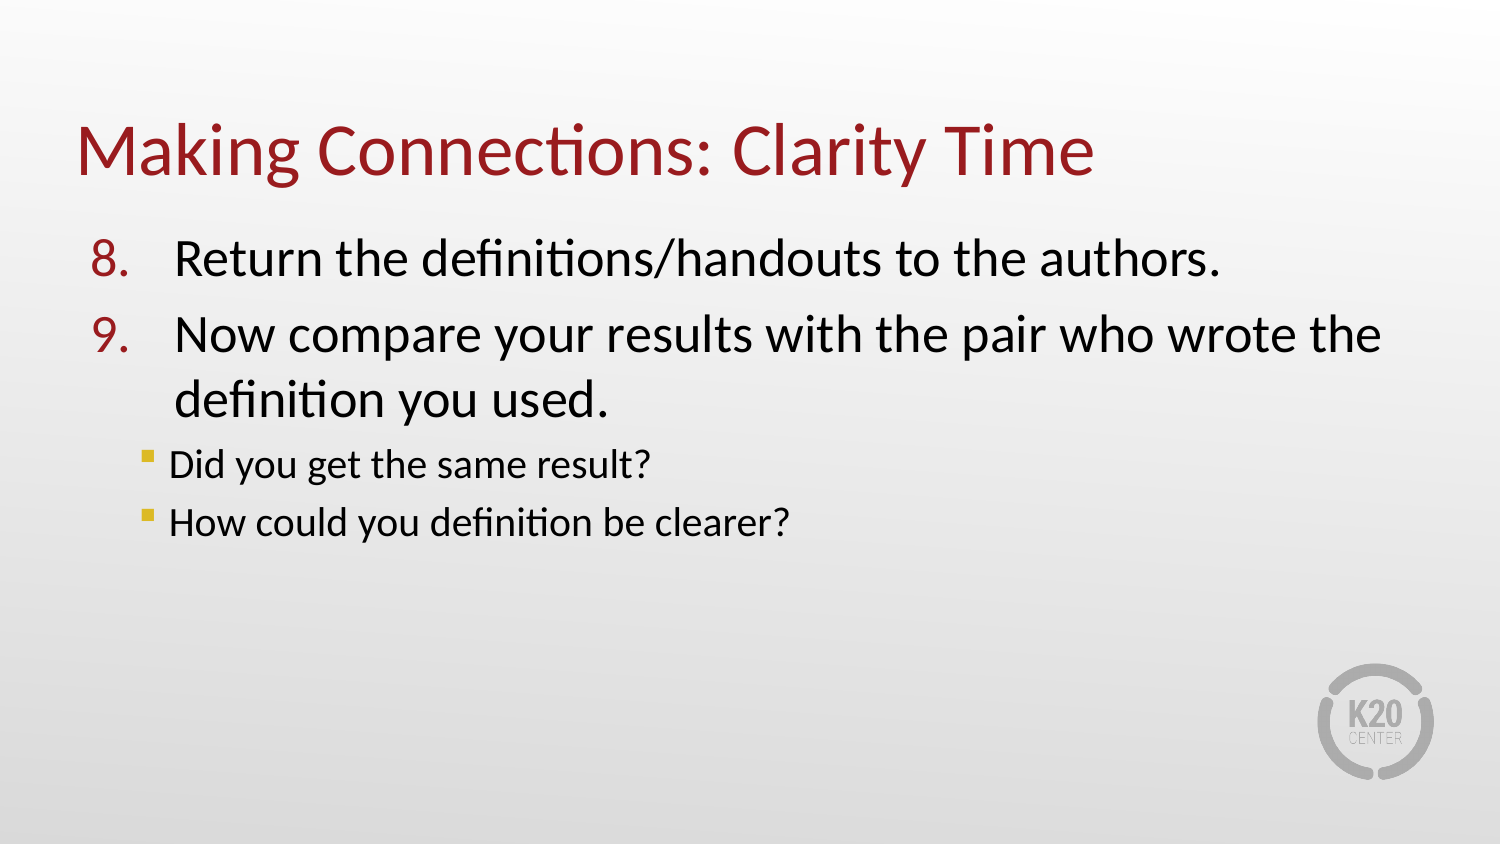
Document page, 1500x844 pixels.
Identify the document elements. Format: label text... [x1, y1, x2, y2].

title Making Connections: Clarity Time [75, 50, 1425, 191]
list Return the definitions/handouts to the authors. Now compare your results with the pair who wrote the definition you used. Did you get the same result? How could you definition be clearer? [75, 214, 1425, 779]
